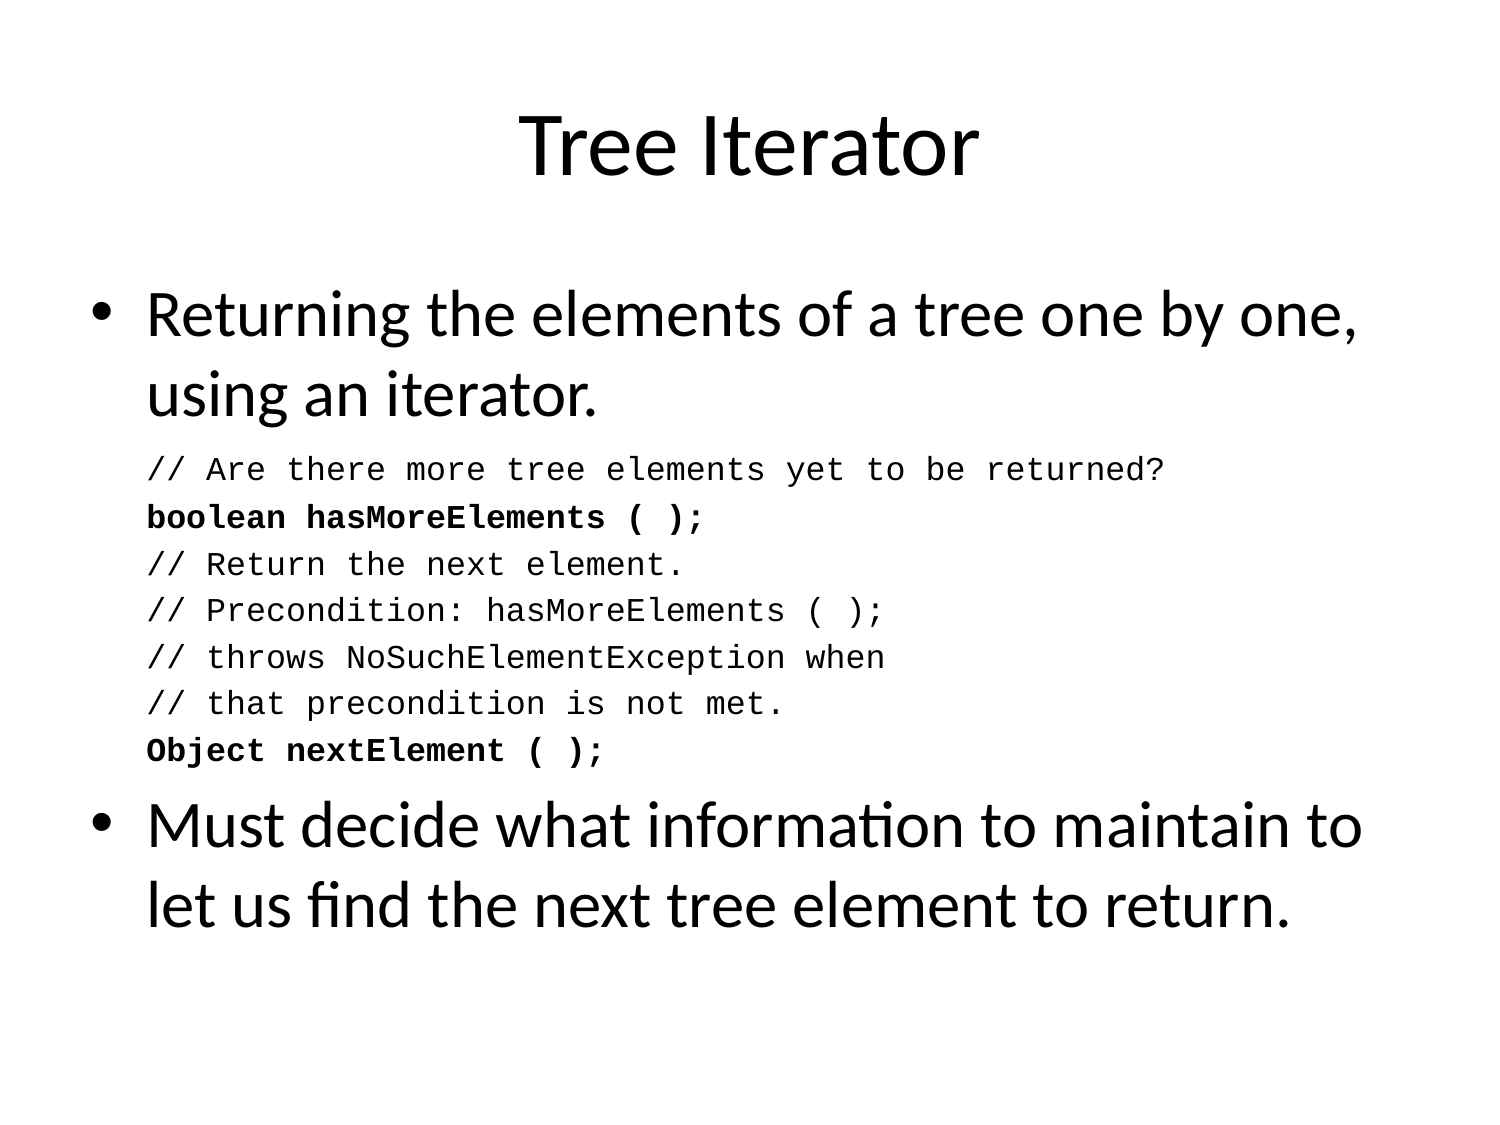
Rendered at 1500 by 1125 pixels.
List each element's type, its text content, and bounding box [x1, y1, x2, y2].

list Returning the elements of a tree one by one, using an iterator. // Are there more tree elements yet to be returned? boolean hasMoreElements ( ); // Return the next element. // Precondition: hasMoreElements ( ); // throws NoSuchElementException when // that precondition is not met. Object nextElement ( ); Must decide what information to maintain to let us find the next tree element to return. [75, 262, 1425, 1005]
title Tree Iterator [75, 45, 1425, 233]
